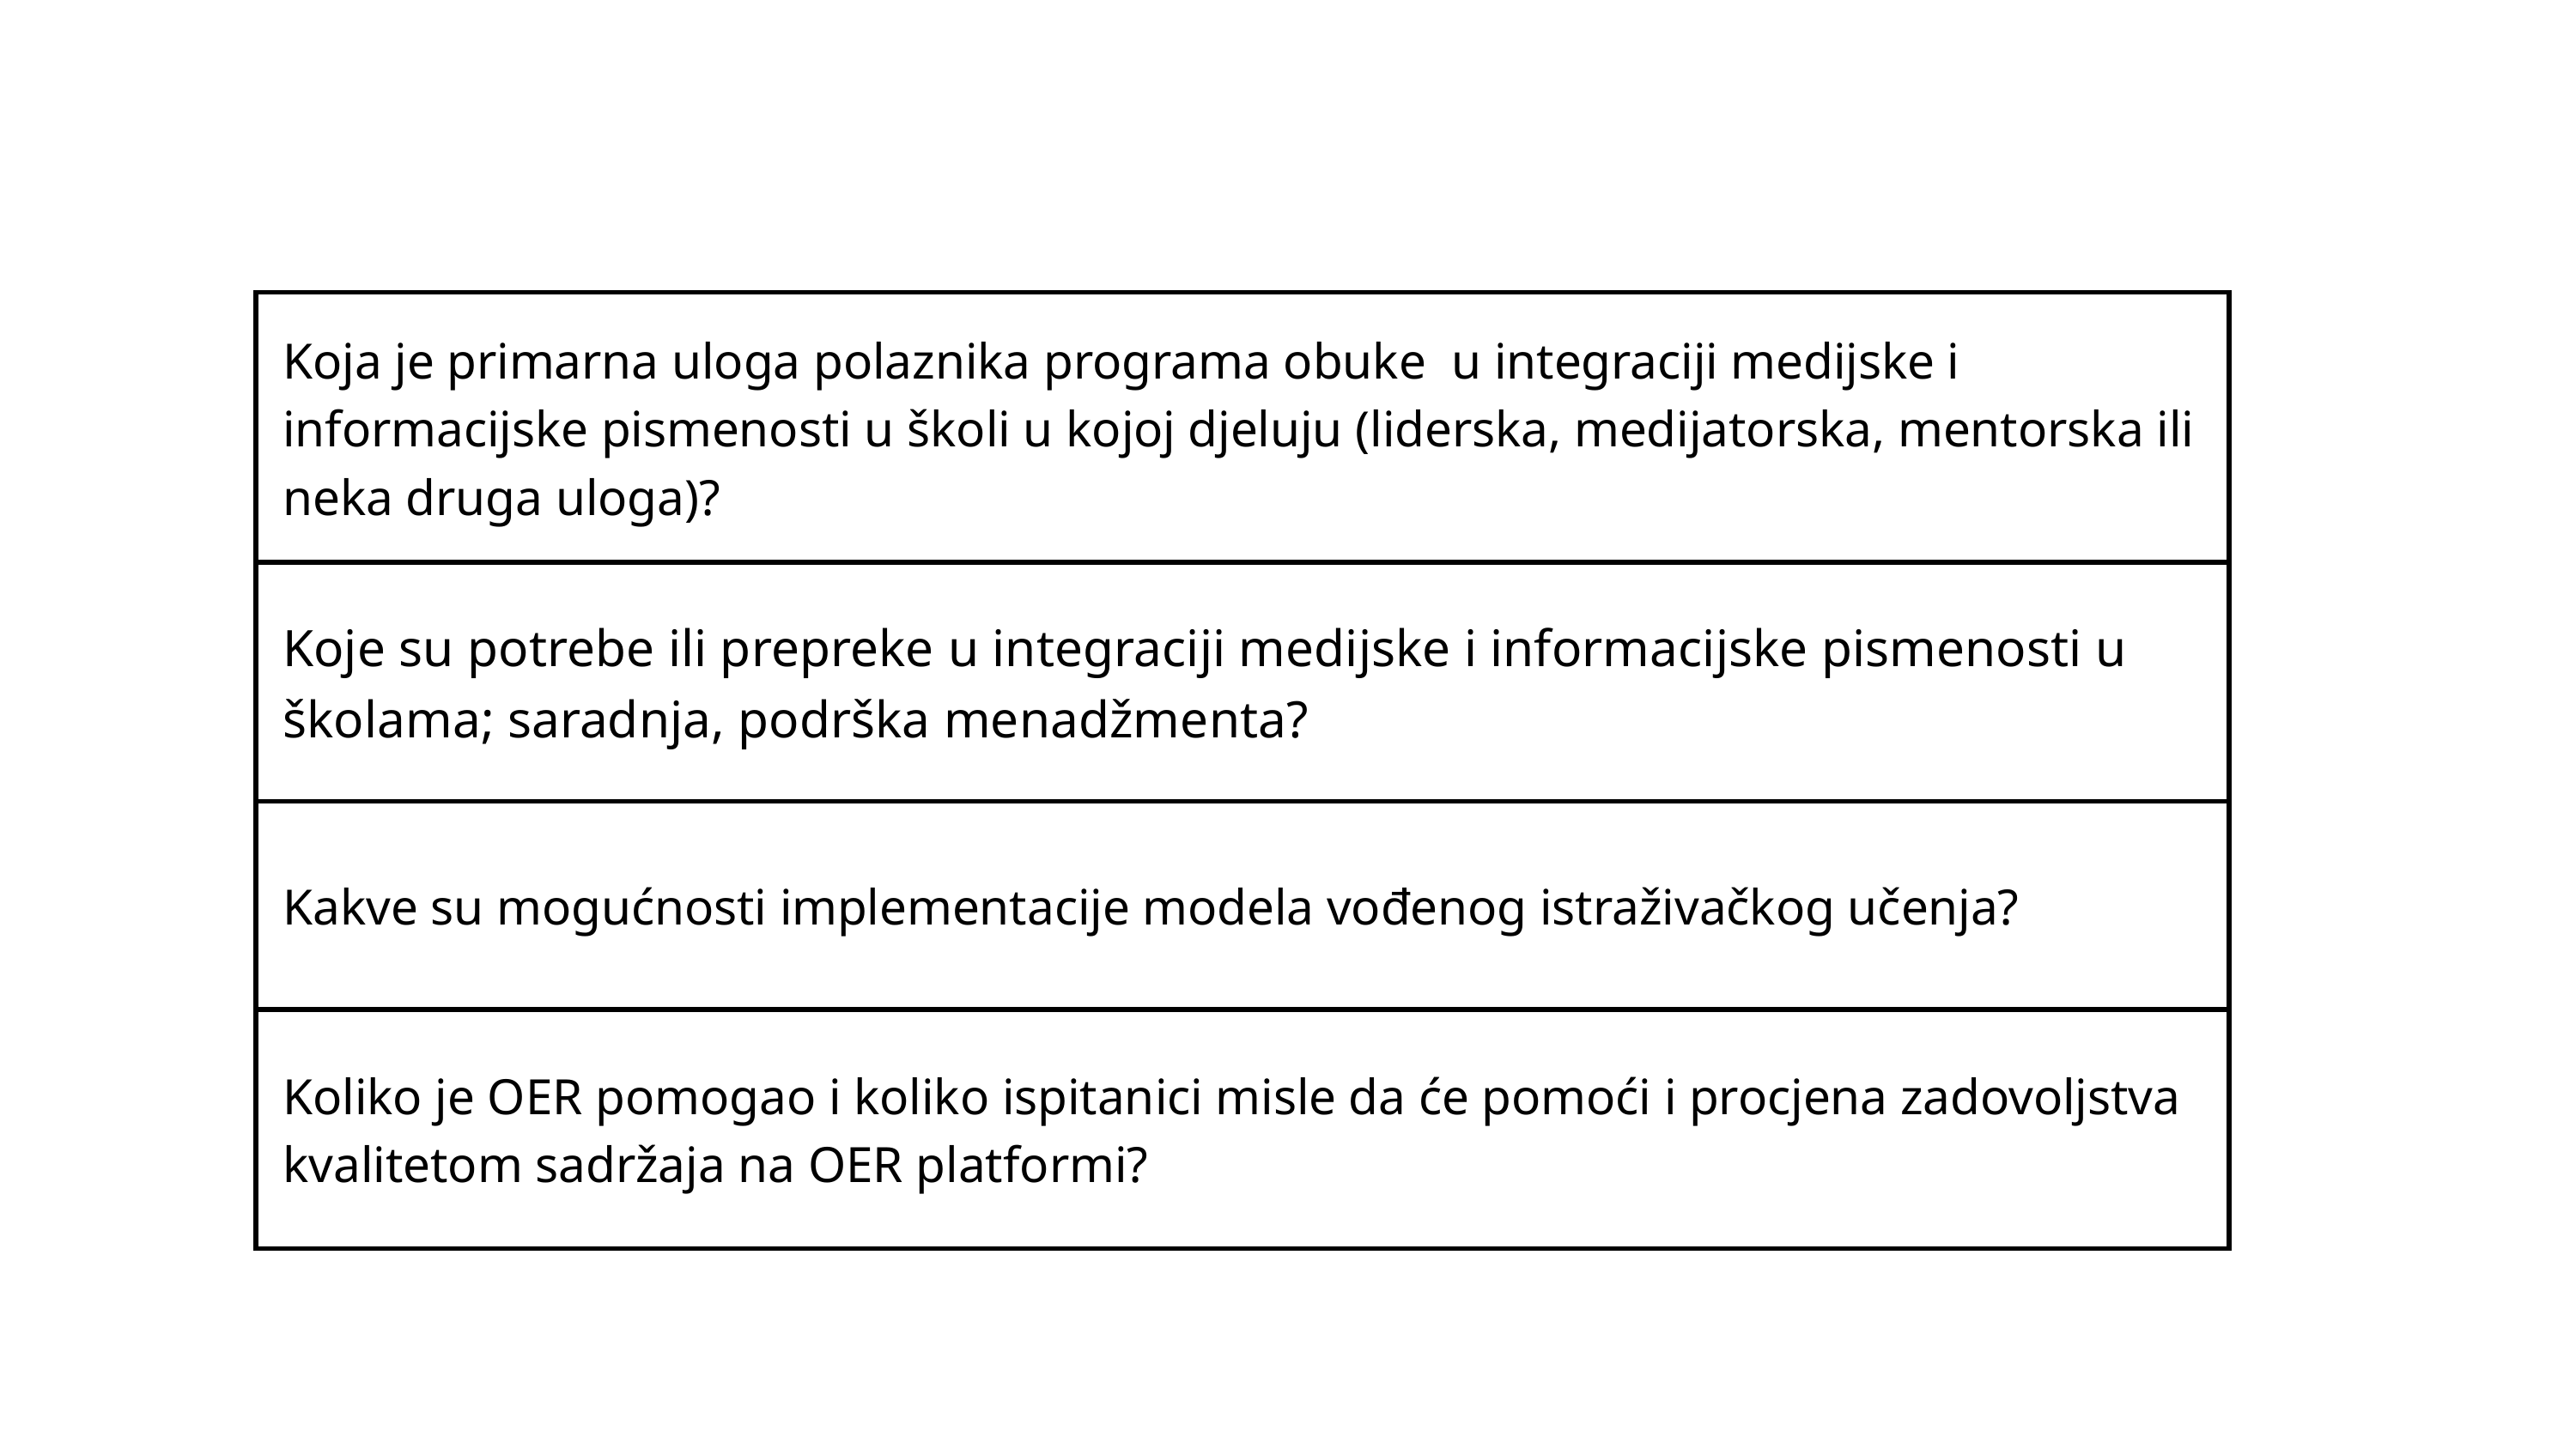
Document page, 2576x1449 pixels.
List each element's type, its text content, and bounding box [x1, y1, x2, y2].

table_cell Koje su potrebe ili prepreke u integraciji medijske i informacijske pismenosti u školama; saradnja, podrška menadžmenta? [258, 565, 2227, 799]
table_header Koja je primarna uloga polaznika programa obuke u integraciji medijske i informacijske pismenosti u školi u kojoj djeluju (liderska, medijatorska, mentorska ili neka druga uloga)? [258, 294, 2227, 560]
table_cell Koliko je OER pomogao i koliko ispitanici misle da će pomoći i procjena zadovoljstva kvalitetom sadržaja na OER platformi? [258, 1012, 2227, 1246]
table_cell Kakve su mogućnosti implementacije modela vođenog istraživačkog učenja? [258, 803, 2227, 1007]
